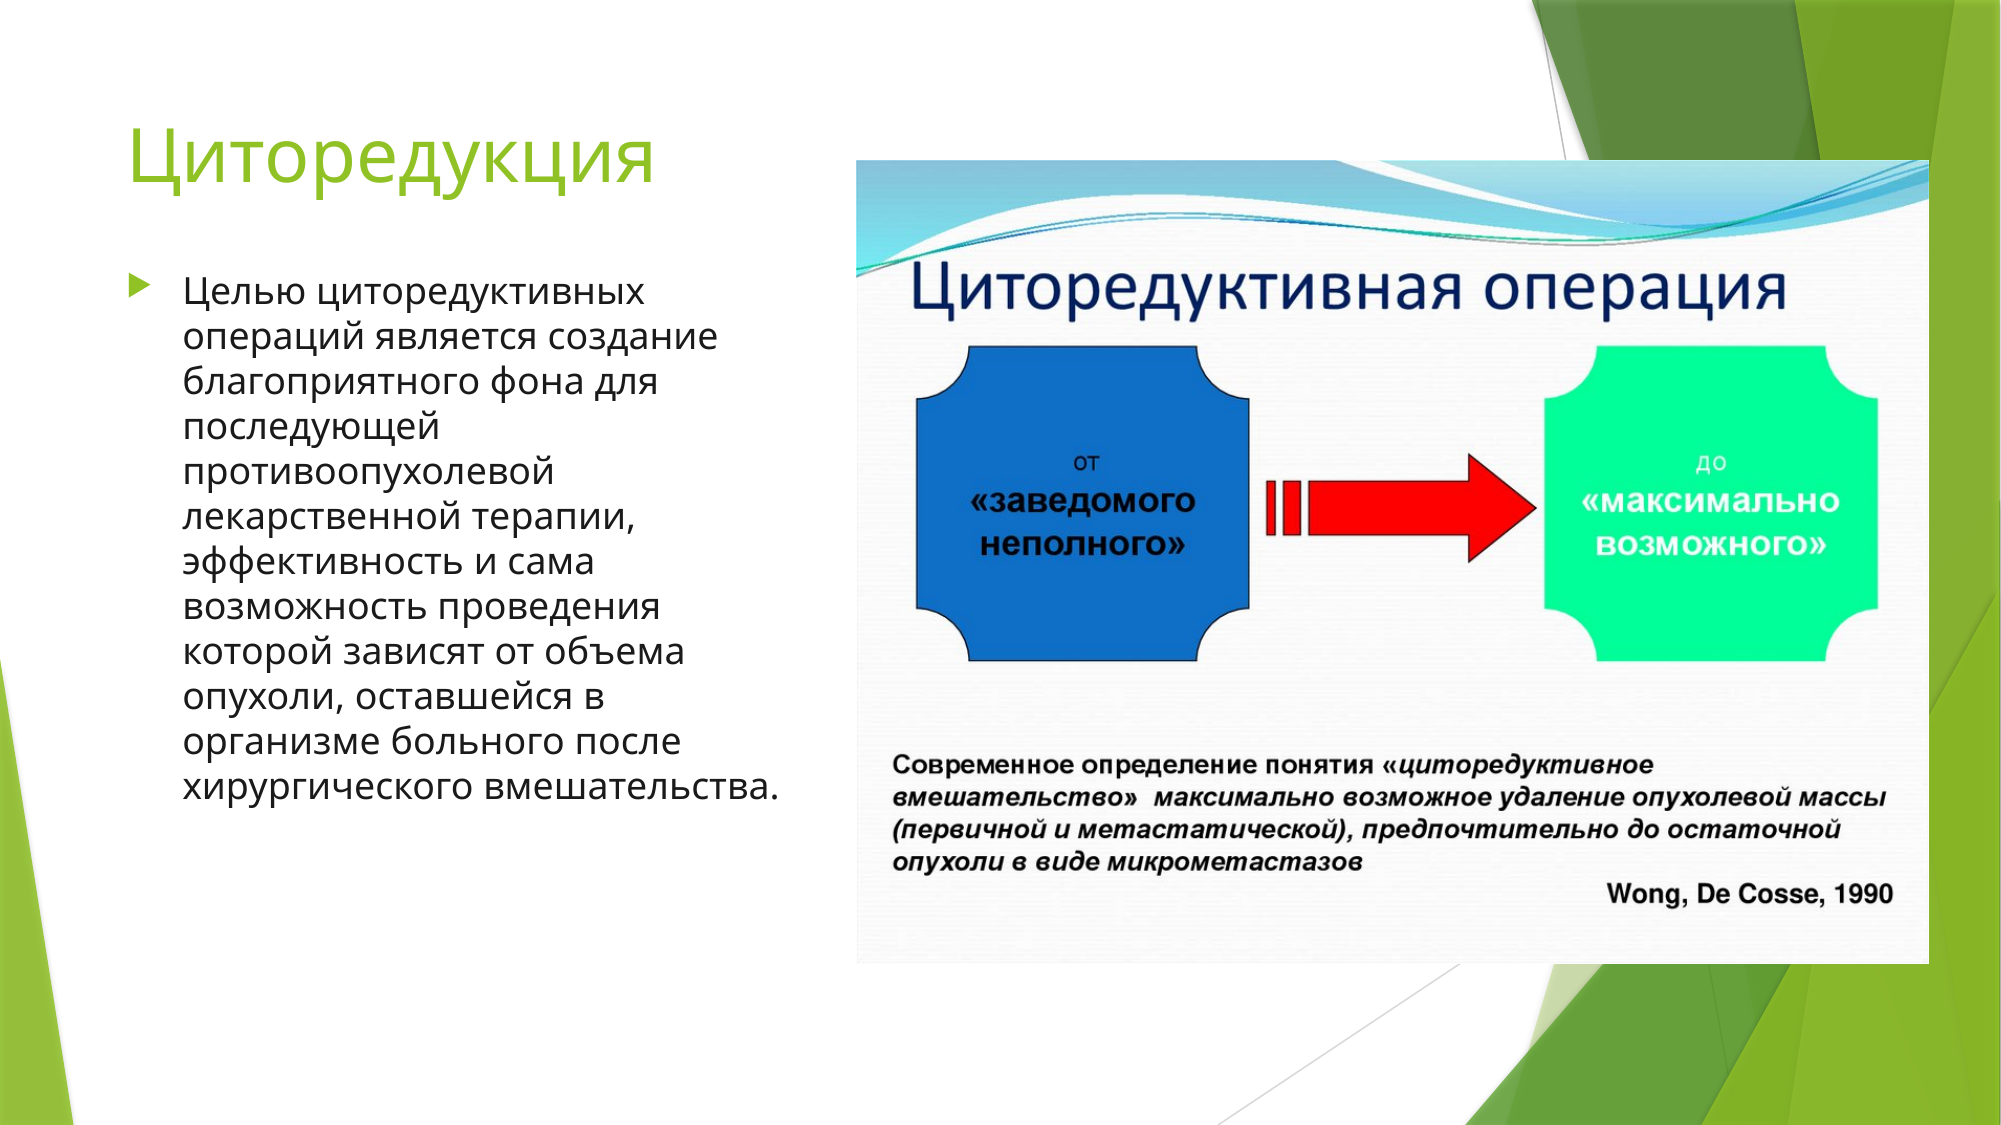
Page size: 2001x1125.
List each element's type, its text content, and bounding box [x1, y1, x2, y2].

picture [856, 160, 1930, 965]
list Целью циторедуктивных операций является создание благоприятного фона для последующей противоопухолевой лекарственной терапии, эффективность и сама возможность проведения которой зависят от объема опухоли, оставшейся в организме больного после хирургического вмешательства. [111, 259, 820, 920]
title Циторедукция [111, 99, 1522, 317]
